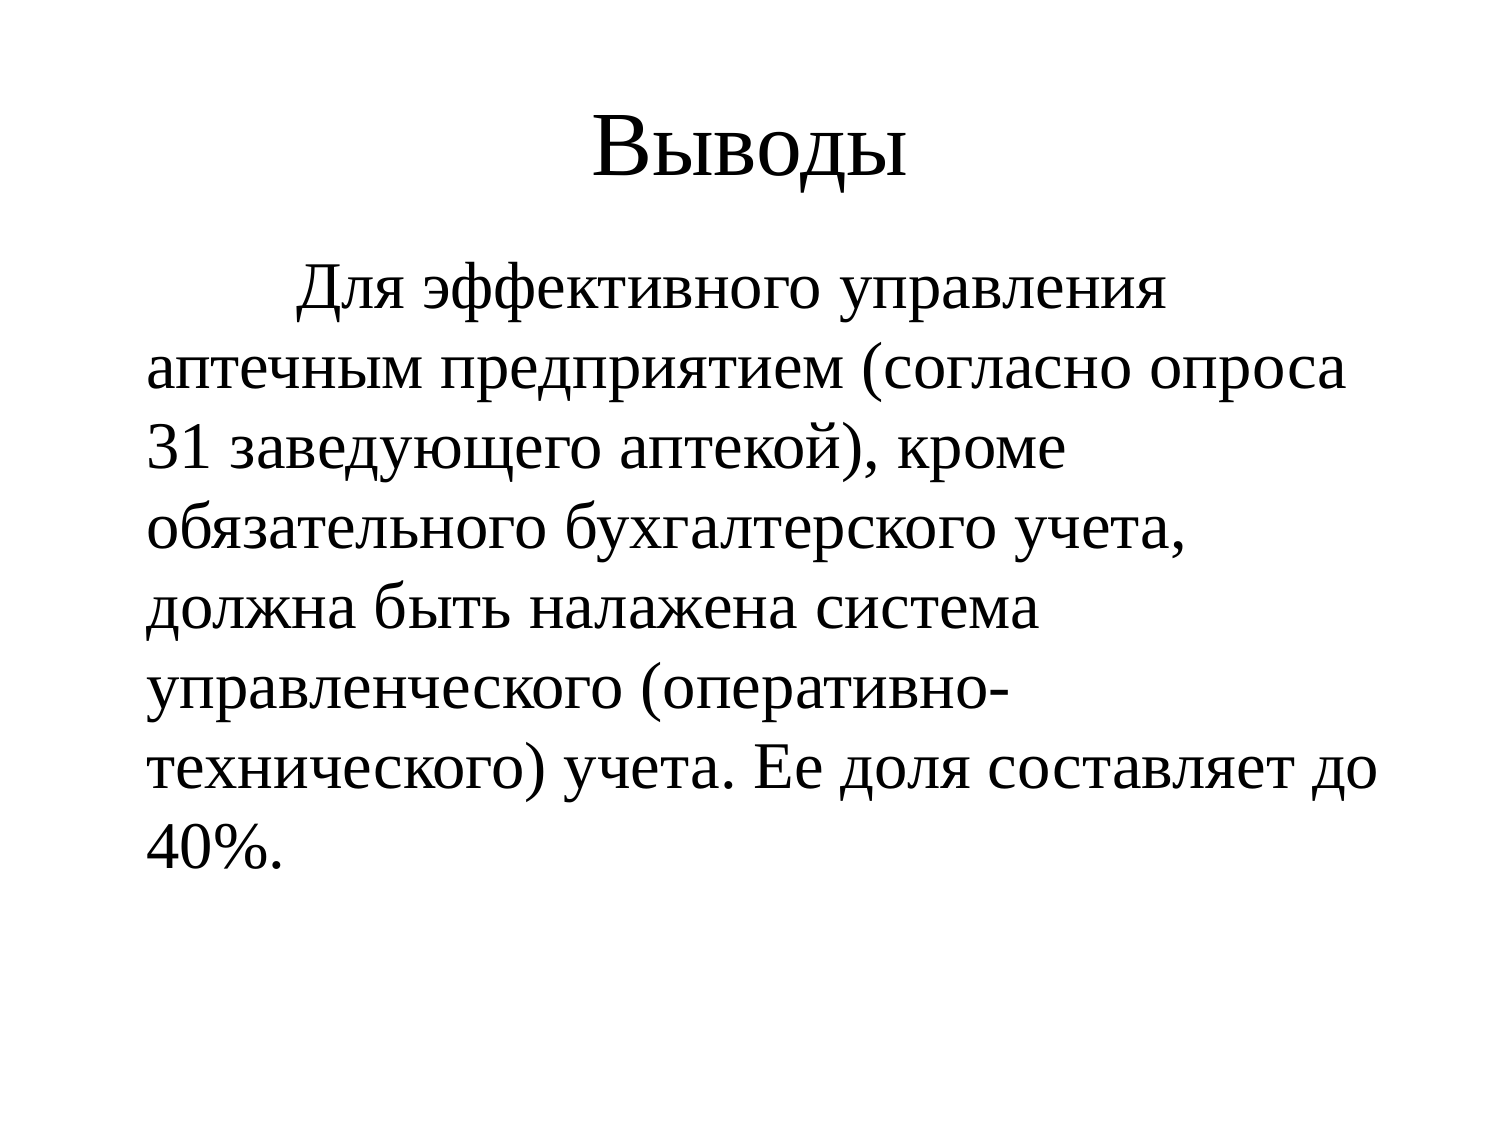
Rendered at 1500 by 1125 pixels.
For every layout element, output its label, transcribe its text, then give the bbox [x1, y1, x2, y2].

title Выводы [75, 45, 1425, 233]
list Для эффективного управления аптечным предприятием (согласно опроса 31 заведующего аптекой), кроме обязательного бухгалтерского учета, должна быть налажена система управленческого (оперативно-технического) учета. Ее доля составляет до 40%. [75, 234, 1425, 1005]
